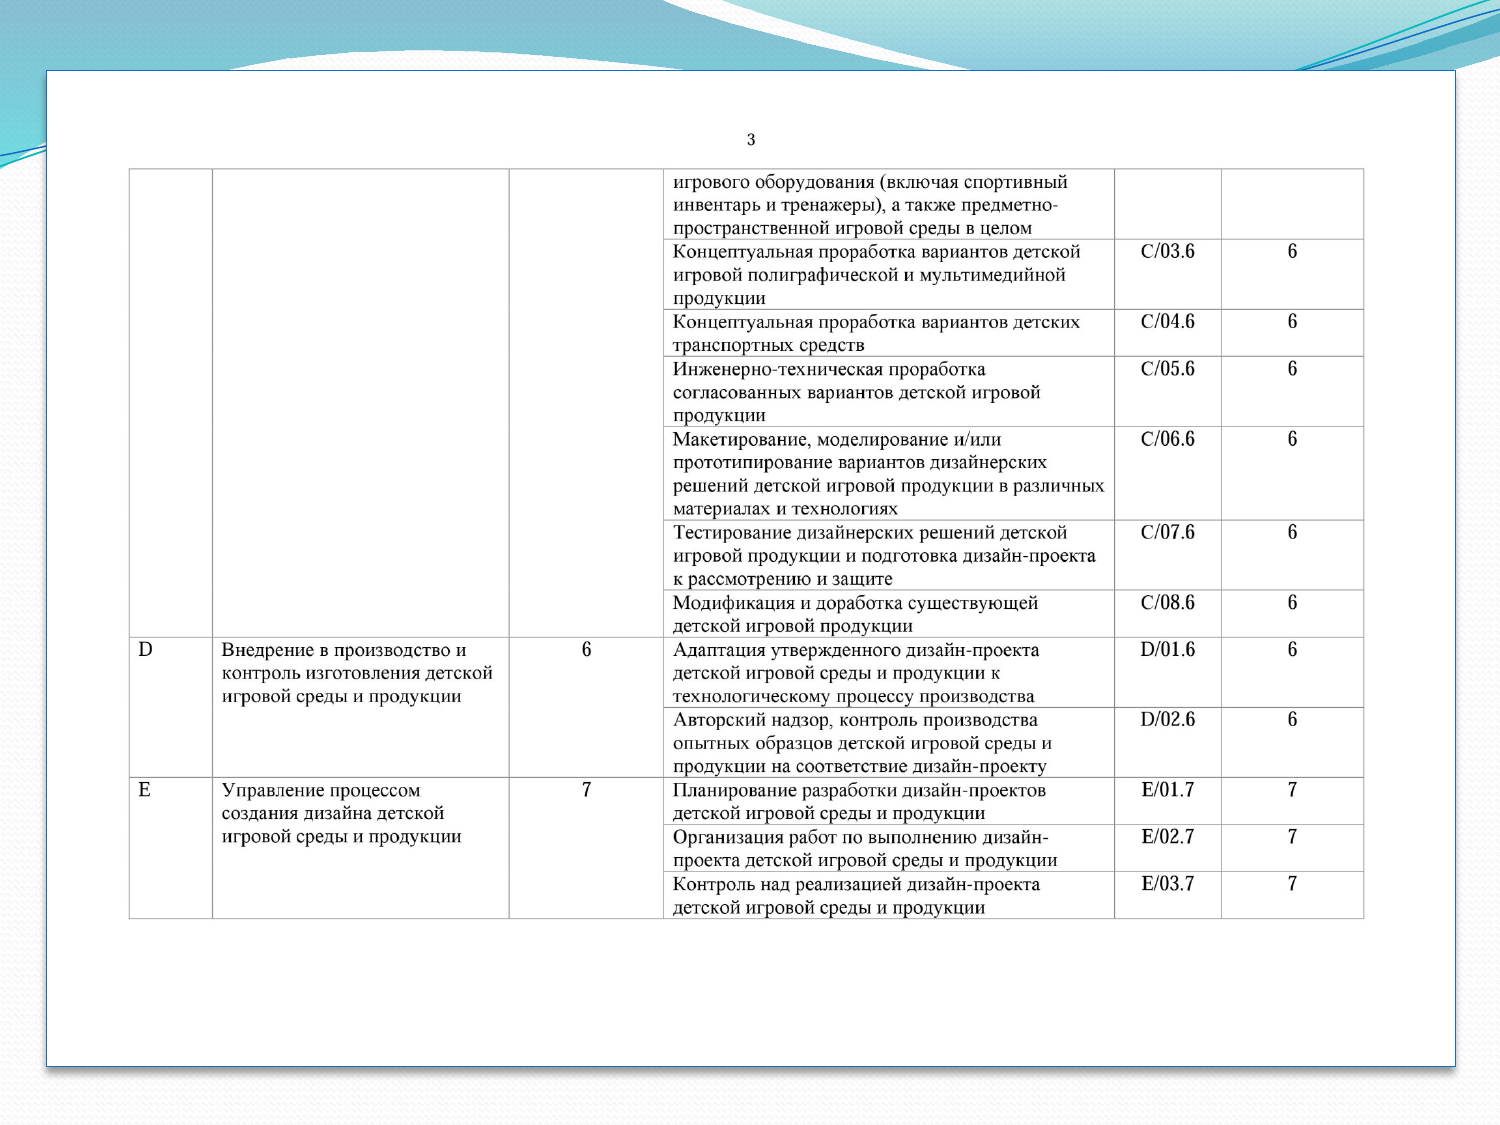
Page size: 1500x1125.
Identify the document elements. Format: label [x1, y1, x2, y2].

picture [46, 70, 1456, 1067]
